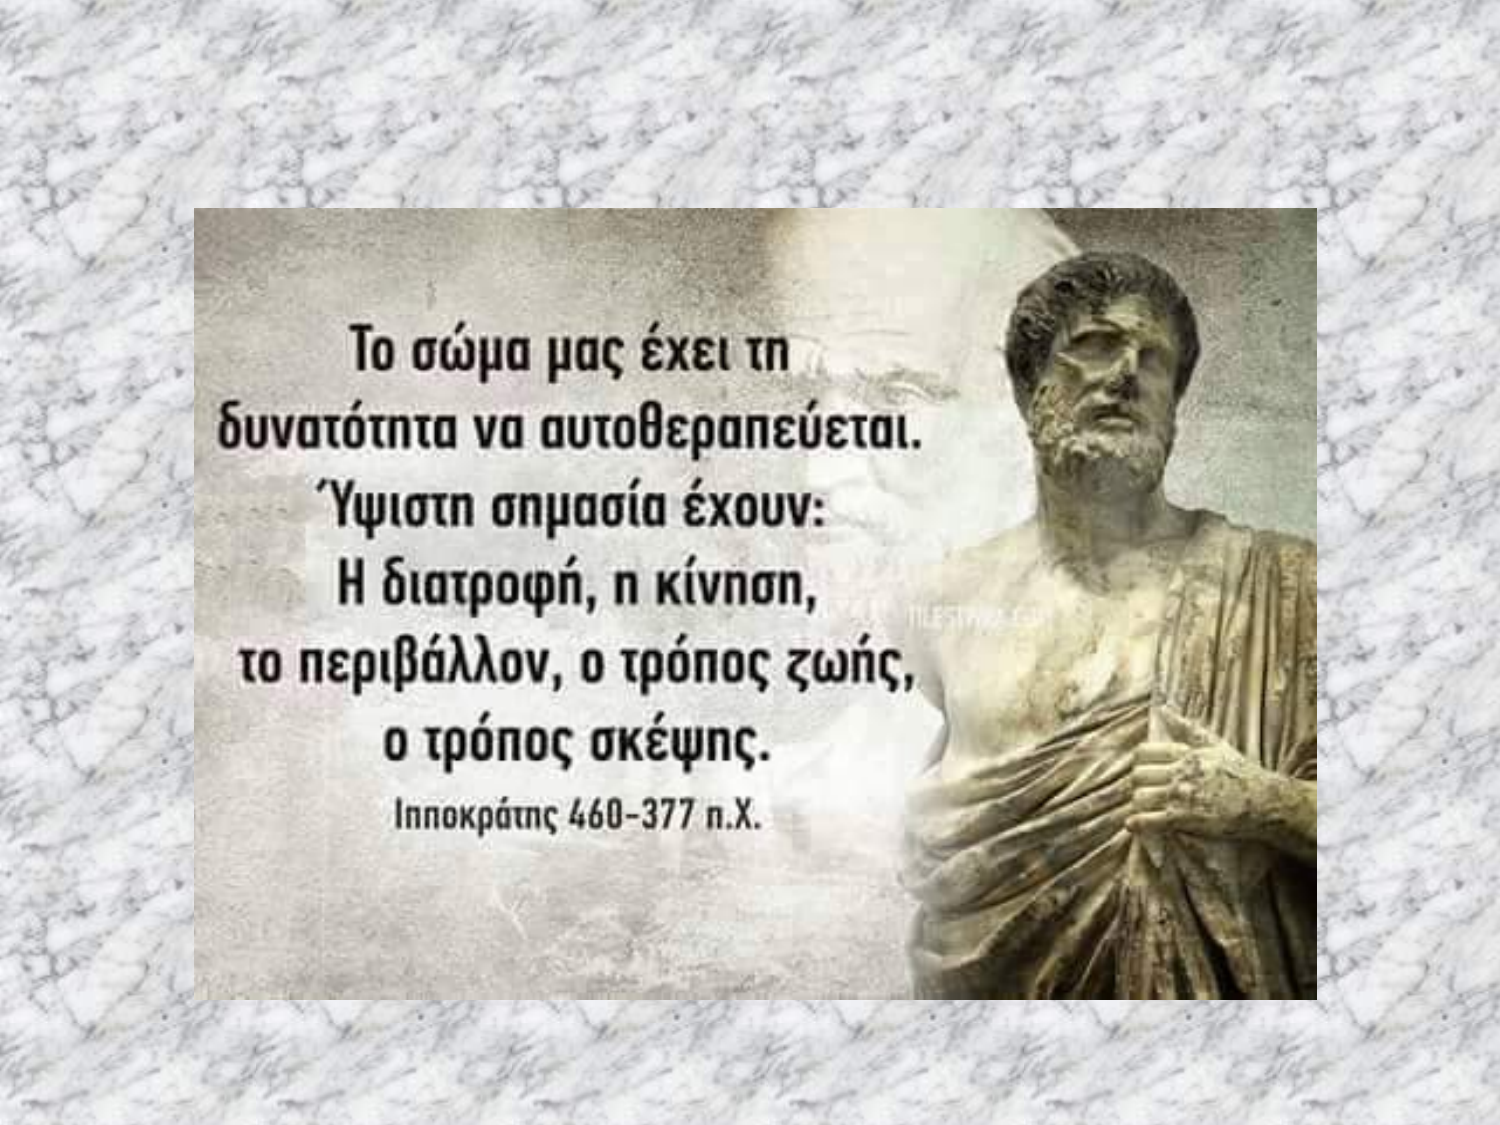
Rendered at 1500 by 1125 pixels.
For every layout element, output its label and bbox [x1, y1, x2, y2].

picture [0, 0, 1500, 1125]
list [194, 207, 1318, 1000]
